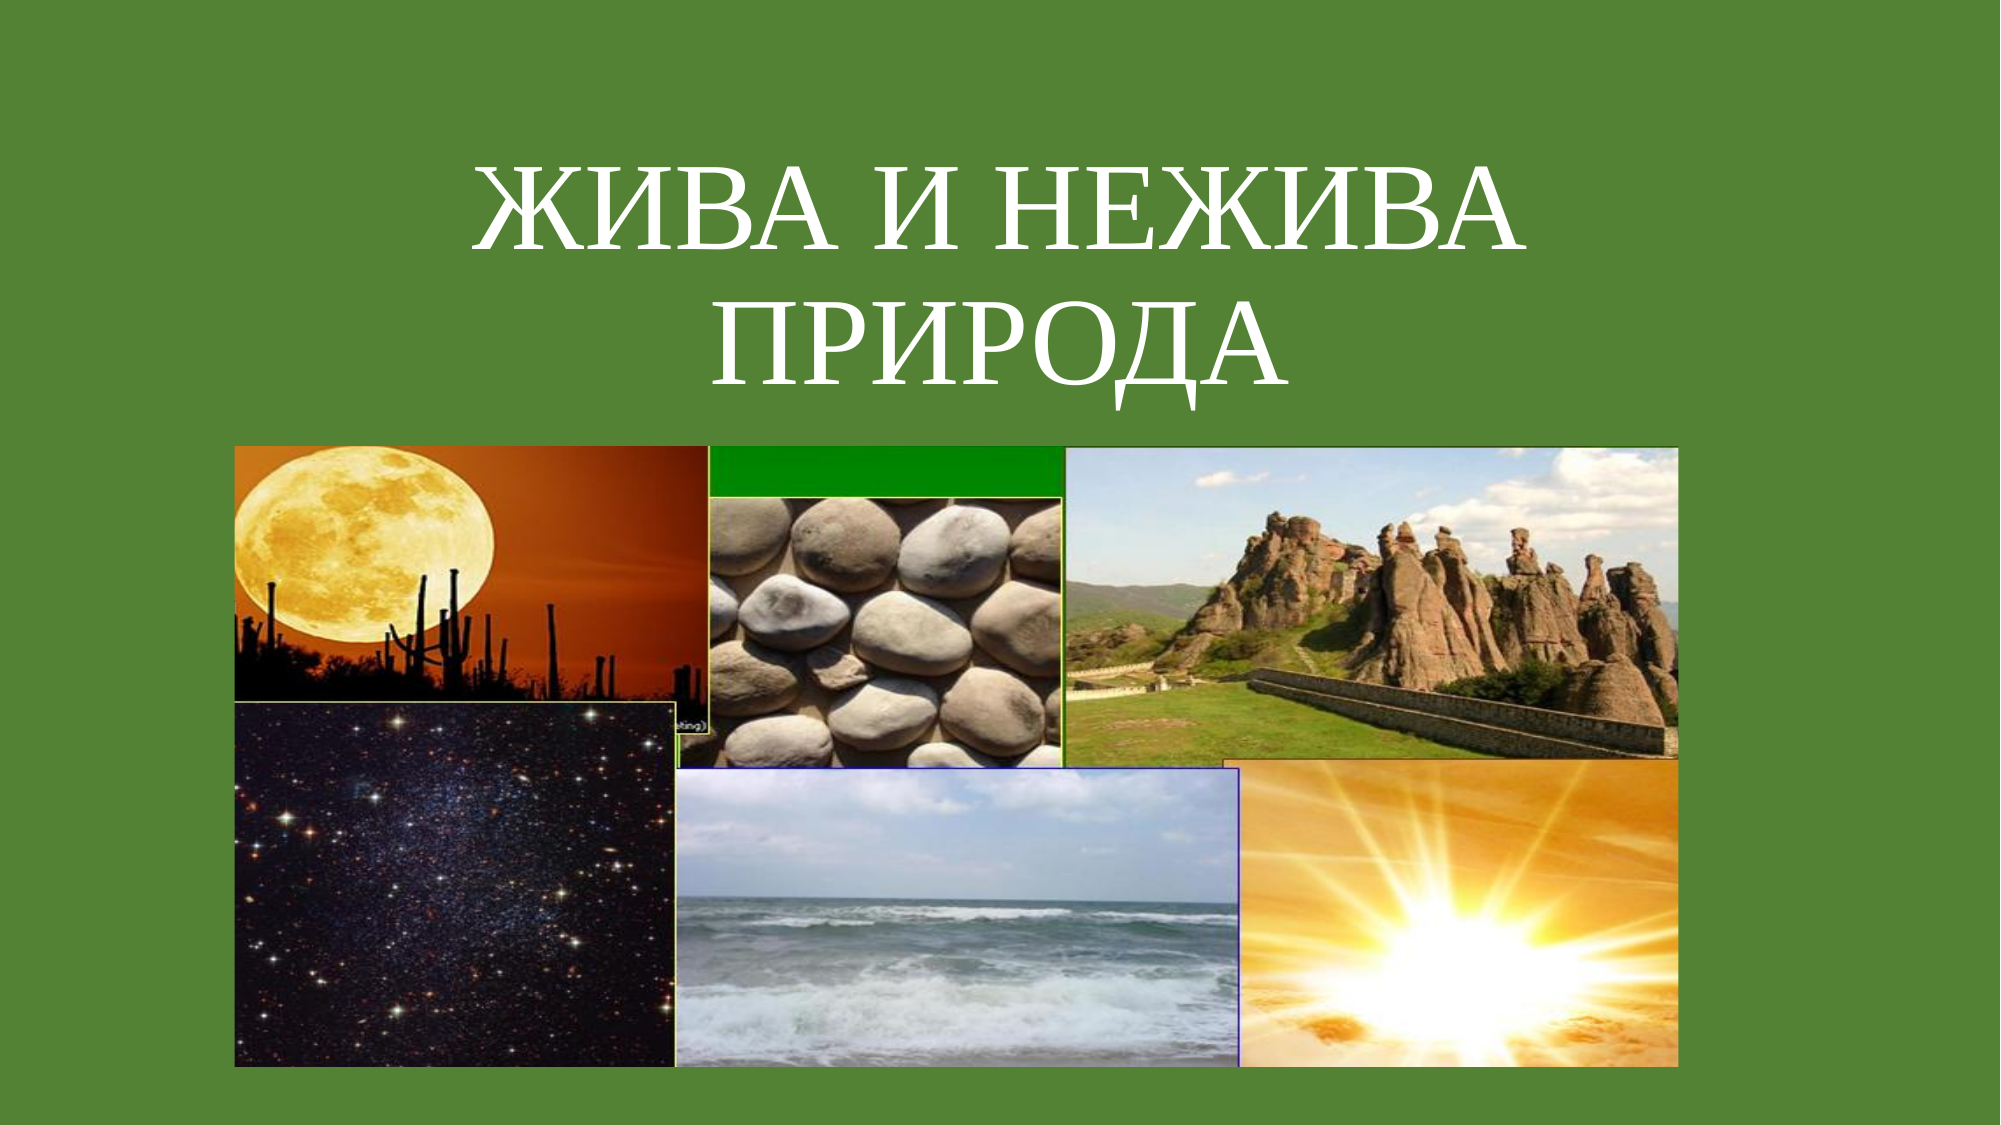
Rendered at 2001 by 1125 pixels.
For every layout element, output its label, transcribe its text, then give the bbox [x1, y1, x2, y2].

title ЖИВА И НЕЖИВА ПРИРОДА [278, 98, 1722, 420]
picture [234, 446, 1679, 1067]
